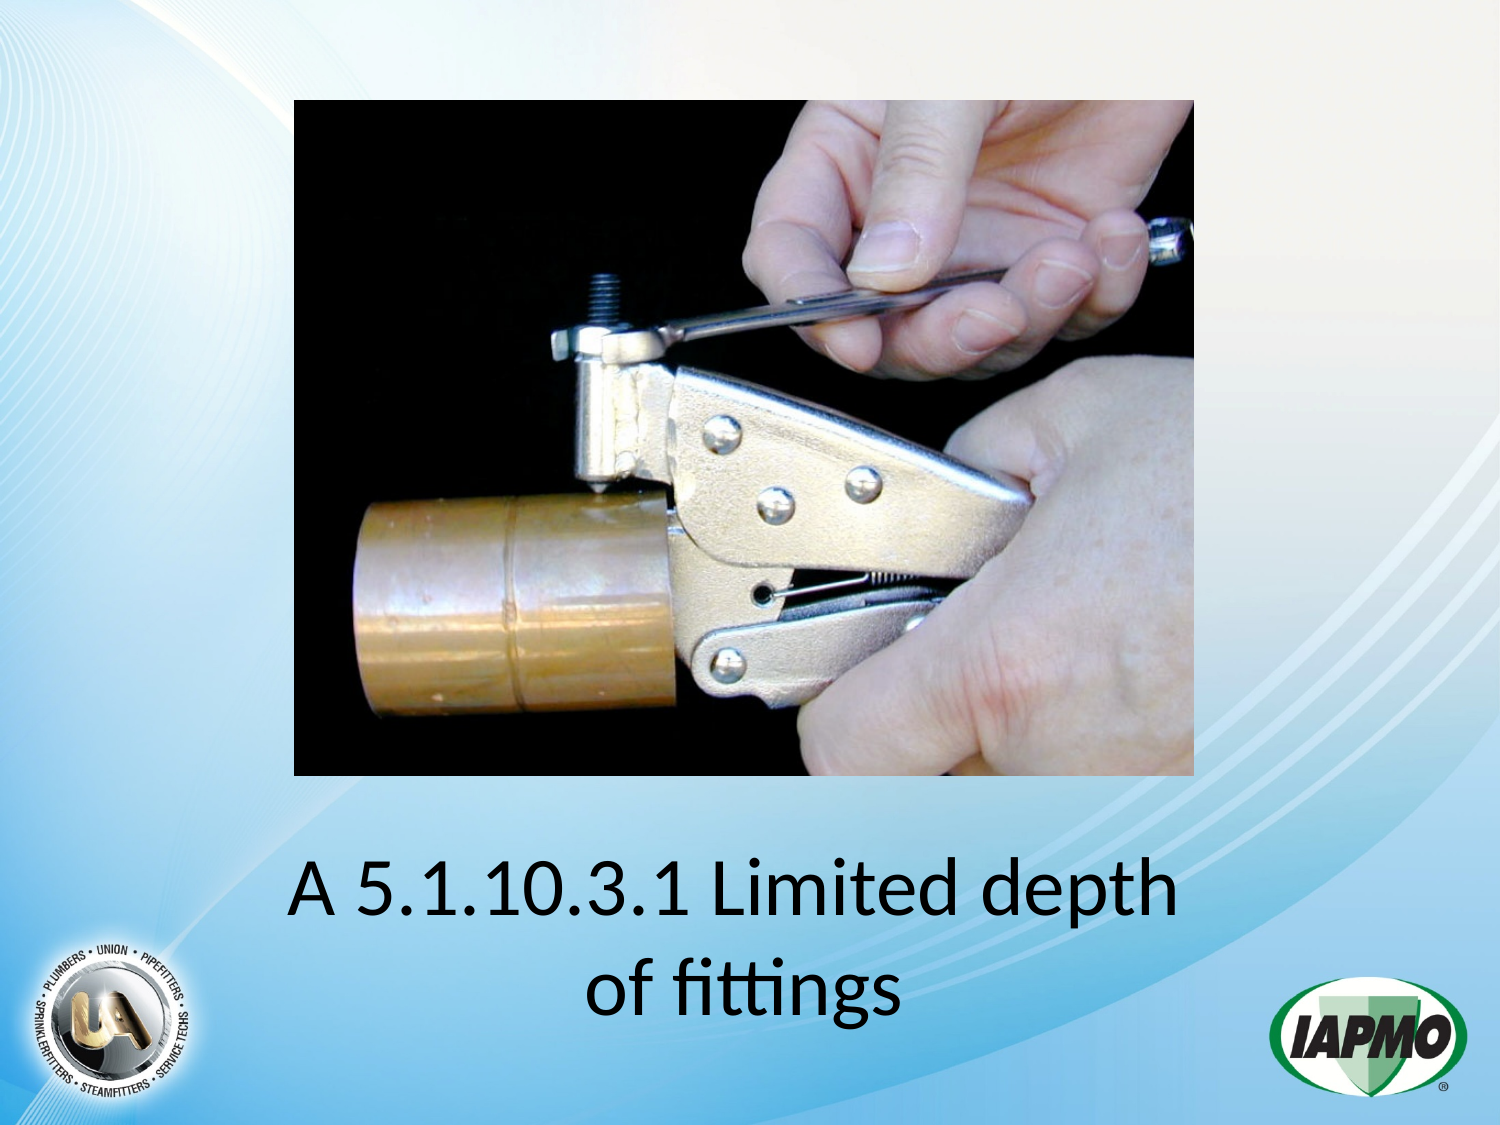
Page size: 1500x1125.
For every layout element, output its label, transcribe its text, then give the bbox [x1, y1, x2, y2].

list A 5.1.10.3.1 Limited depth of fittings [212, 825, 1275, 1013]
picture [0, 0, 1500, 1125]
